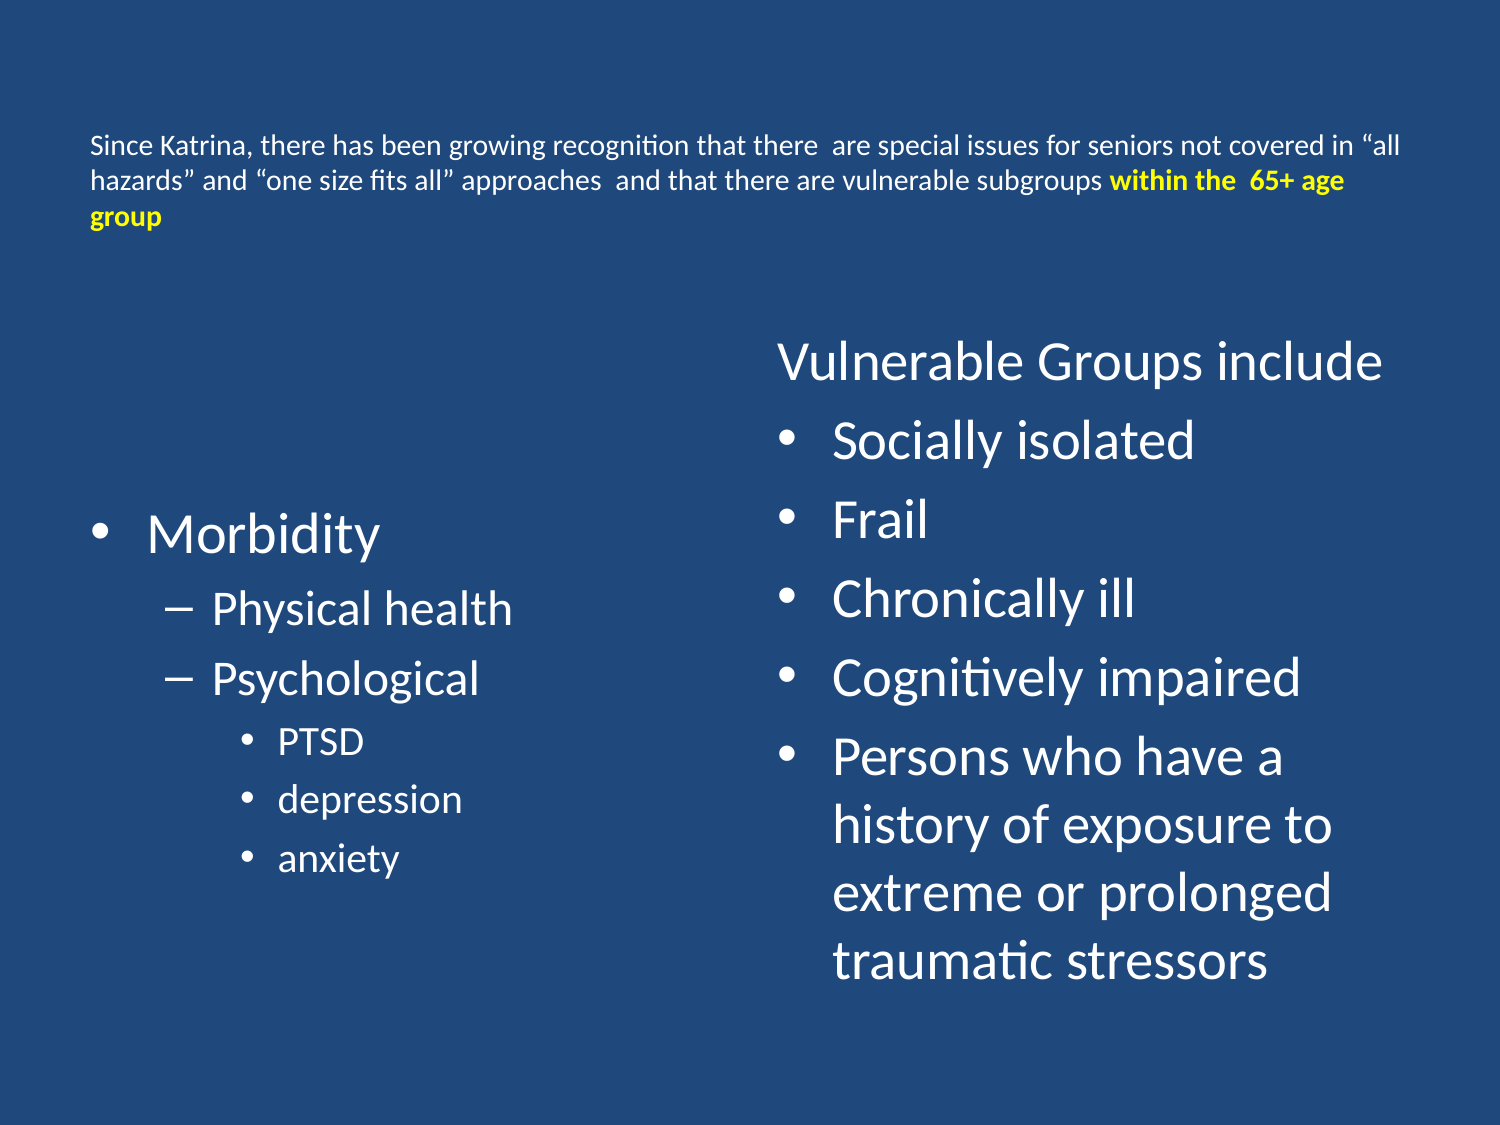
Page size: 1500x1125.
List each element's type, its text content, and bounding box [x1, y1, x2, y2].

list Morbidity Physical health Psychological PTSD depression anxiety [75, 324, 738, 1005]
title Since Katrina, there has been growing recognition that there are special issues for seniors not covered in “all hazards” and “one size fits all” approaches and that there are vulnerable subgroups within the 65+ age group [75, 45, 1425, 313]
list Vulnerable Groups include Socially isolated Frail Chronically ill Cognitively impaired Persons who have a history of exposure to extreme or prolonged traumatic stressors [762, 237, 1425, 1005]
